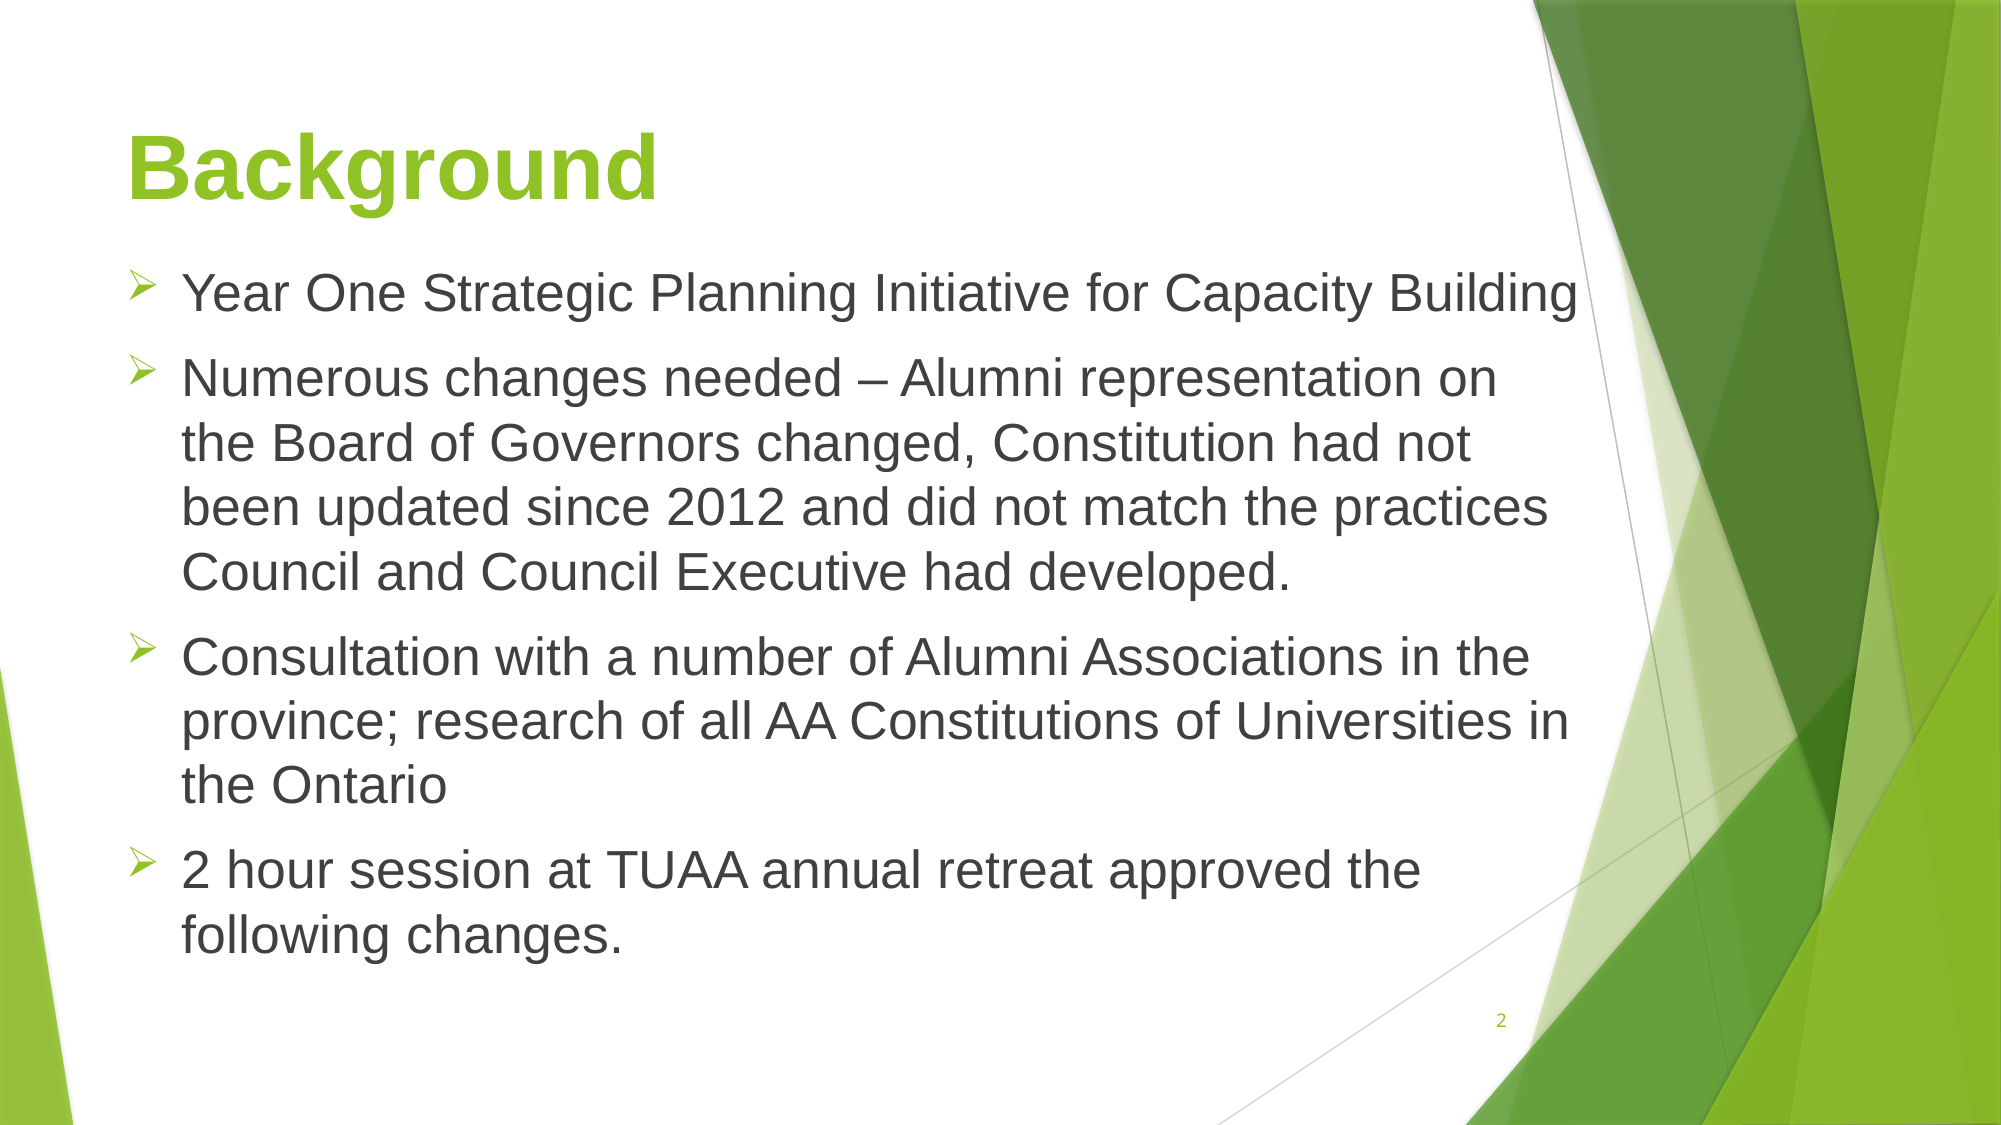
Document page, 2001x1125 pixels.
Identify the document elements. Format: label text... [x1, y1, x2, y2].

title Background [111, 99, 1522, 250]
list Year One Strategic Planning Initiative for Capacity Building Numerous changes needed – Alumni representation on the Board of Governors changed, Constitution had not been updated since 2012 and did not match the practices Council and Council Executive had developed. Consultation with a number of Alumni Associations in the province; research of all AA Constitutions of Universities in the Ontario 2 hour session at TUAA annual retreat approved the following changes. [111, 250, 1601, 992]
slide_number 2 [1409, 991, 1522, 1051]
